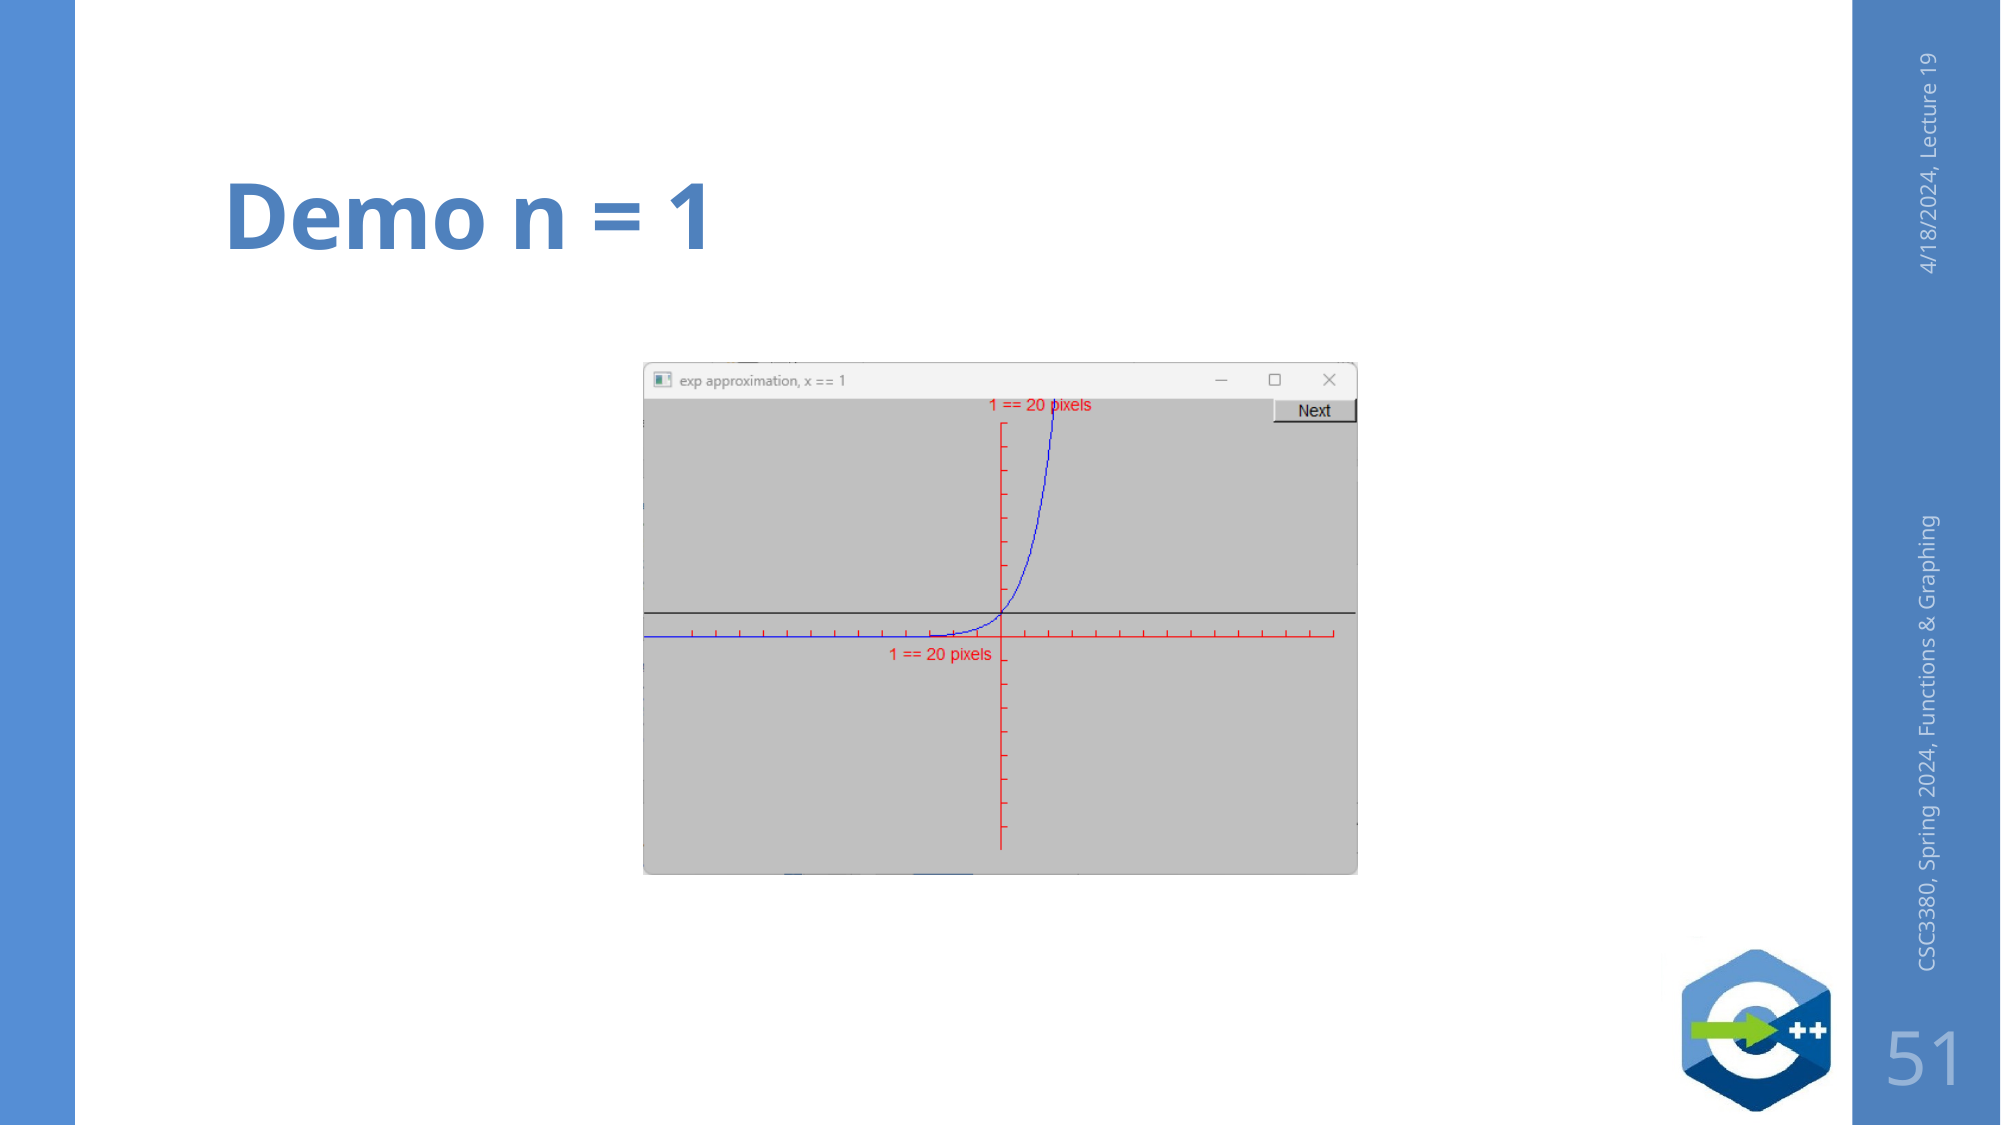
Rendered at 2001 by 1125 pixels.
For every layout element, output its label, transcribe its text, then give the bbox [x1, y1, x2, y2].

picture [643, 362, 1359, 876]
picture [1661, 936, 1851, 1125]
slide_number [1897, 37, 1958, 351]
footer CSC3380, Spring 2024, Functions & Graphing [1897, 400, 1958, 988]
slide_number 51 [1852, 1012, 2000, 1110]
title Demo n = 1 [206, 48, 1797, 278]
